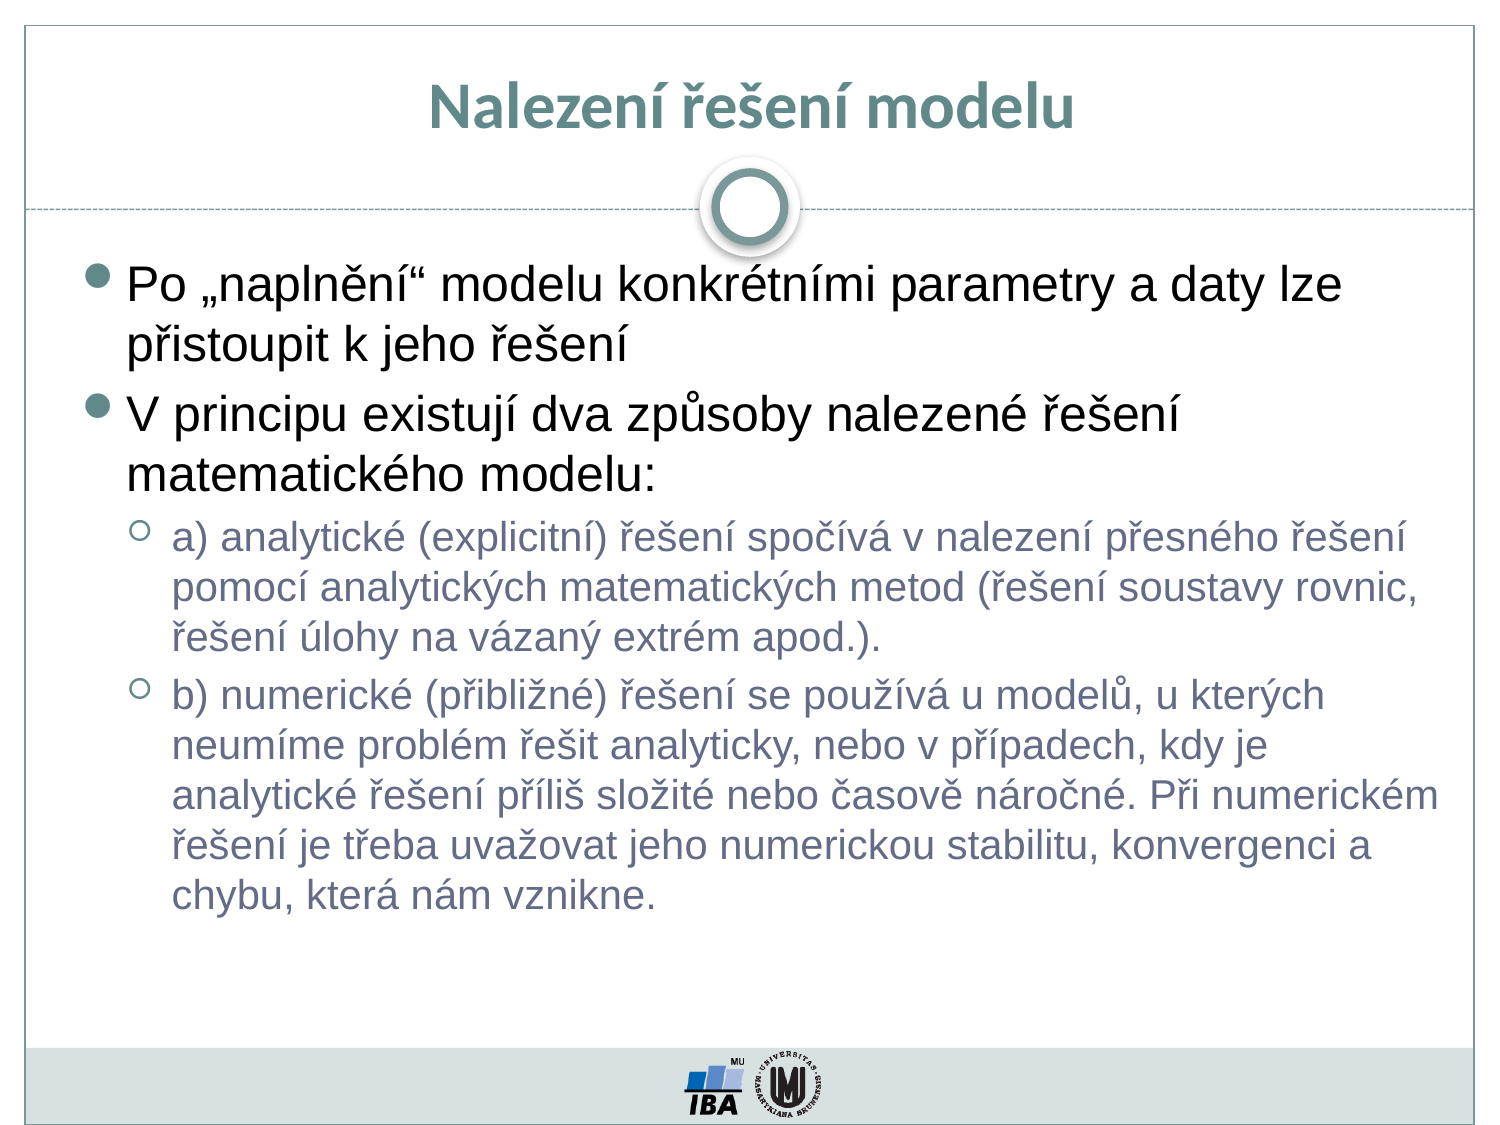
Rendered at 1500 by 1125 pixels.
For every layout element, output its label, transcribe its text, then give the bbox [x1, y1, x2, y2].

list Po „naplnění“ modelu konkrétními parametry a daty lze přistoupit k jeho řešení V principu existují dva způsoby nalezené řešení matematického modelu: a) analytické (explicitní) řešení spočívá v nalezení přesného řešení pomocí analytických matematických metod (řešení soustavy rovnic, řešení úlohy na vázaný extrém apod.). b) numerické (přibližné) řešení se používá u modelů, u kterých neumíme problém řešit analyticky, nebo v případech, kdy je analytické řešení příliš složité nebo časově náročné. Při numerickém řešení je třeba uvažovat jeho numerickou stabilitu, konvergenci a chybu, která nám vznikne. [66, 243, 1463, 1000]
picture [684, 1058, 744, 1115]
picture [755, 1051, 821, 1118]
text_box Nalezení řešení modelu [35, 54, 1471, 150]
